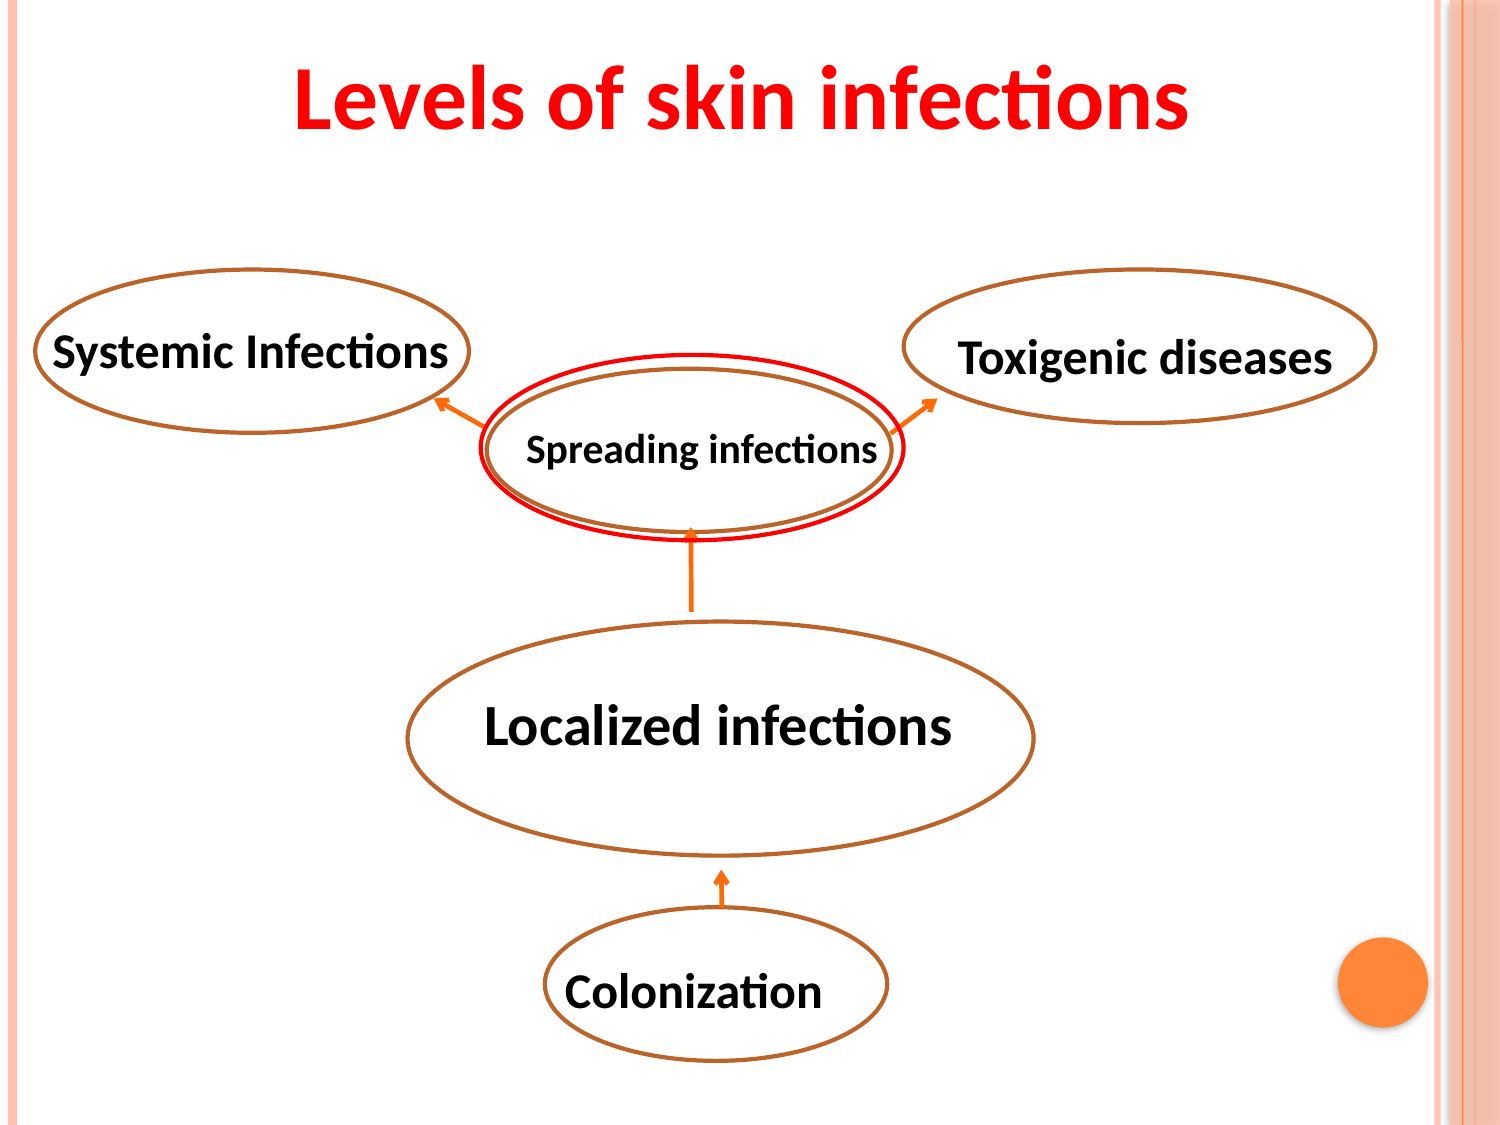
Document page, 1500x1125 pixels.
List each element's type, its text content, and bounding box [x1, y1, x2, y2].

text_box [586, 352, 798, 365]
text_box Levels of skin infections [258, 30, 1227, 156]
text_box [432, 397, 480, 429]
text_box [917, 397, 938, 435]
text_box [903, 268, 1500, 424]
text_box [407, 621, 1035, 857]
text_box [486, 368, 912, 533]
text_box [544, 906, 888, 1062]
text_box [0, 268, 503, 434]
